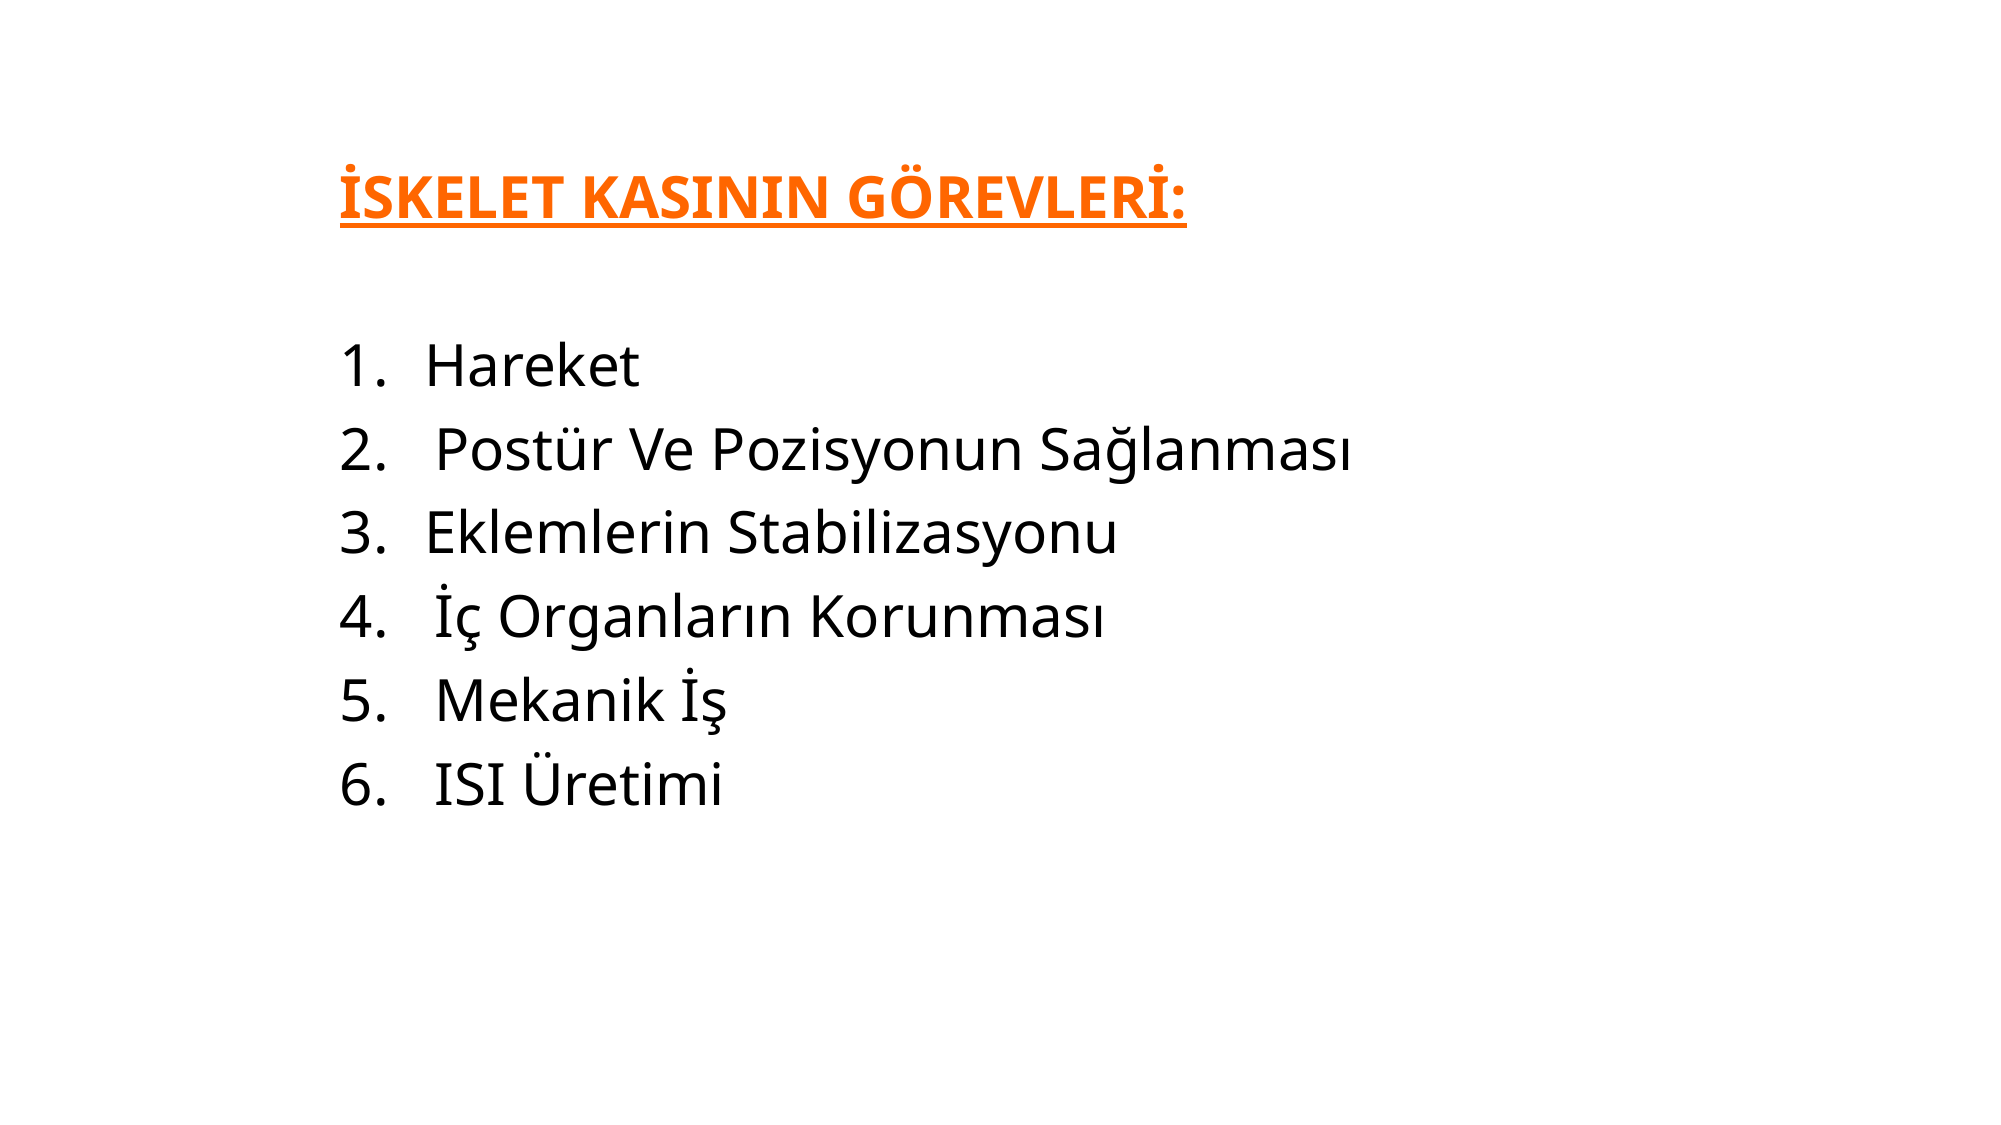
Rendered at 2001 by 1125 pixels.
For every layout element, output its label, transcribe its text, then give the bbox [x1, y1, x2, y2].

list İSKELET KASININ GÖREVLERİ: Hareket 2. Postür Ve Pozisyonun Sağlanması Eklemlerin Stabilizasyonu 4. İç Organların Korunması 5. Mekanik İş 6. ISI Üretimi [324, 160, 1675, 1005]
